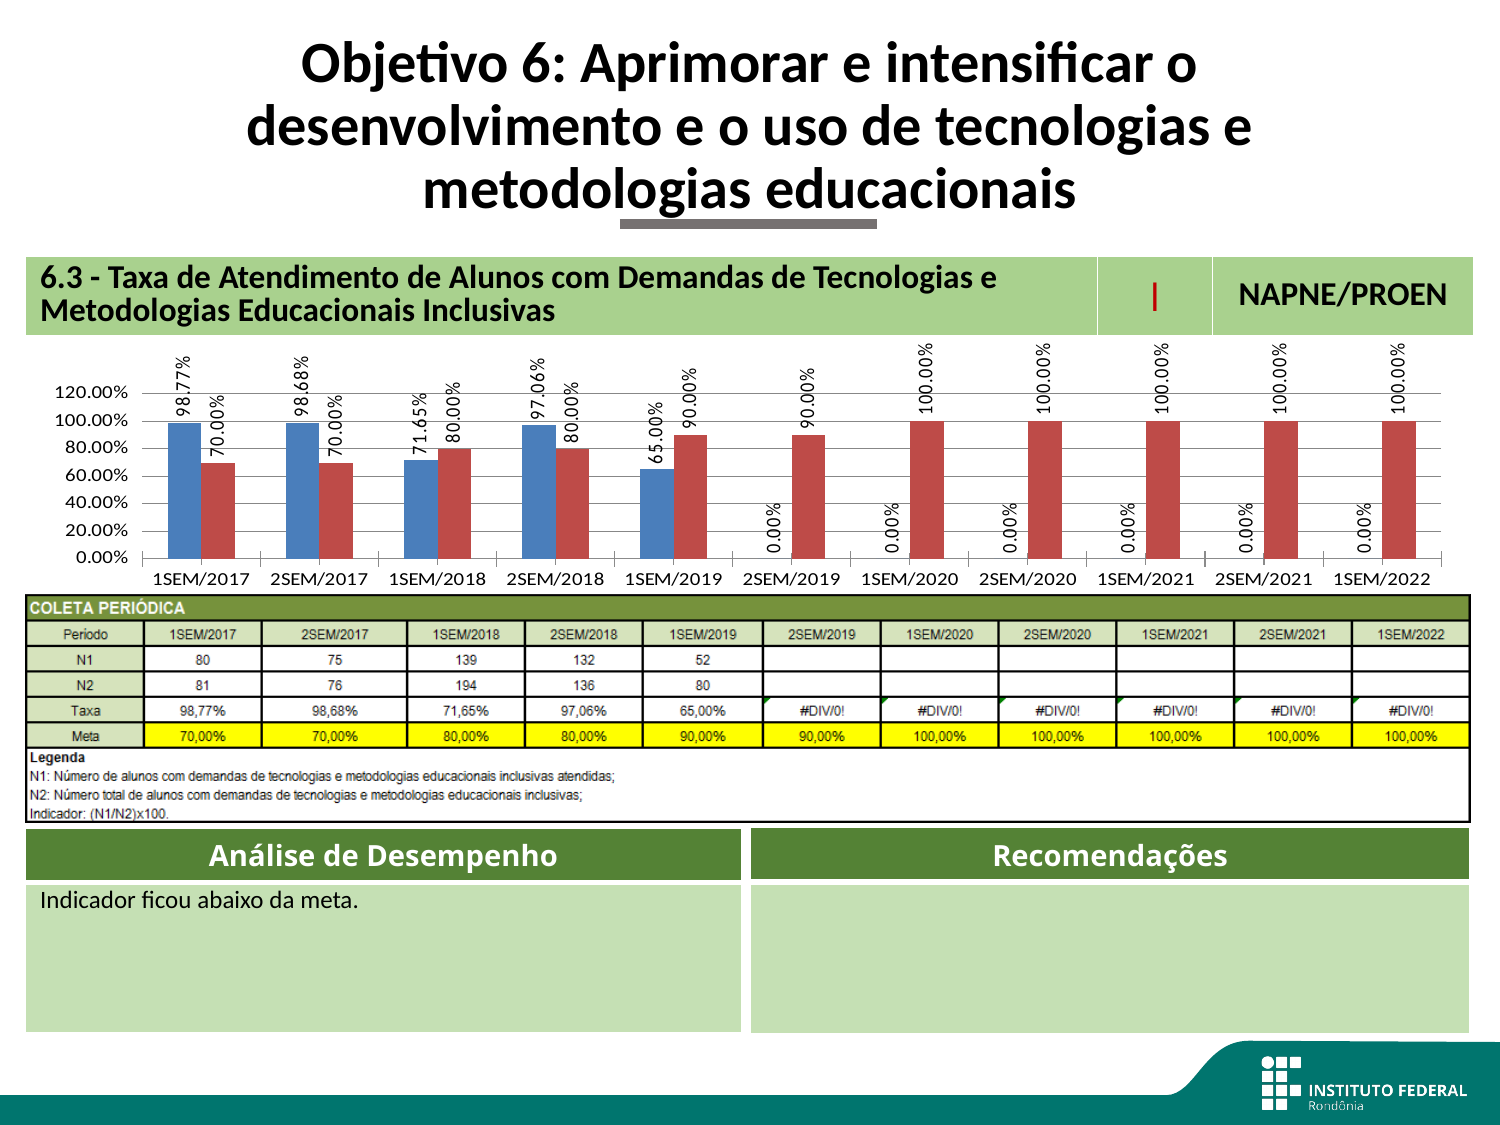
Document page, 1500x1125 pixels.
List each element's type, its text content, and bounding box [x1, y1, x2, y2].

picture [25, 595, 1471, 823]
table_header Análise de Desempenho [26, 829, 741, 880]
table_header l [1098, 257, 1212, 335]
chart [25, 351, 1471, 595]
table_cell [751, 885, 1469, 1033]
table_header Recomendações [751, 828, 1469, 879]
table_cell Indicador ficou abaixo da meta. [26, 885, 741, 1032]
table_header NAPNE/PROEN [1213, 257, 1473, 335]
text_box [0, 1040, 1500, 1125]
text_box Objetivo 6: Aprimorar e intensificar o desenvolvimento e o uso de tecnologias e metodologias educacionais [103, 59, 1397, 195]
table_header 6.3 - Taxa de Atendimento de Alunos com Demandas de Tecnologias e Metodologias Educacionais Inclusivas [26, 257, 1097, 335]
